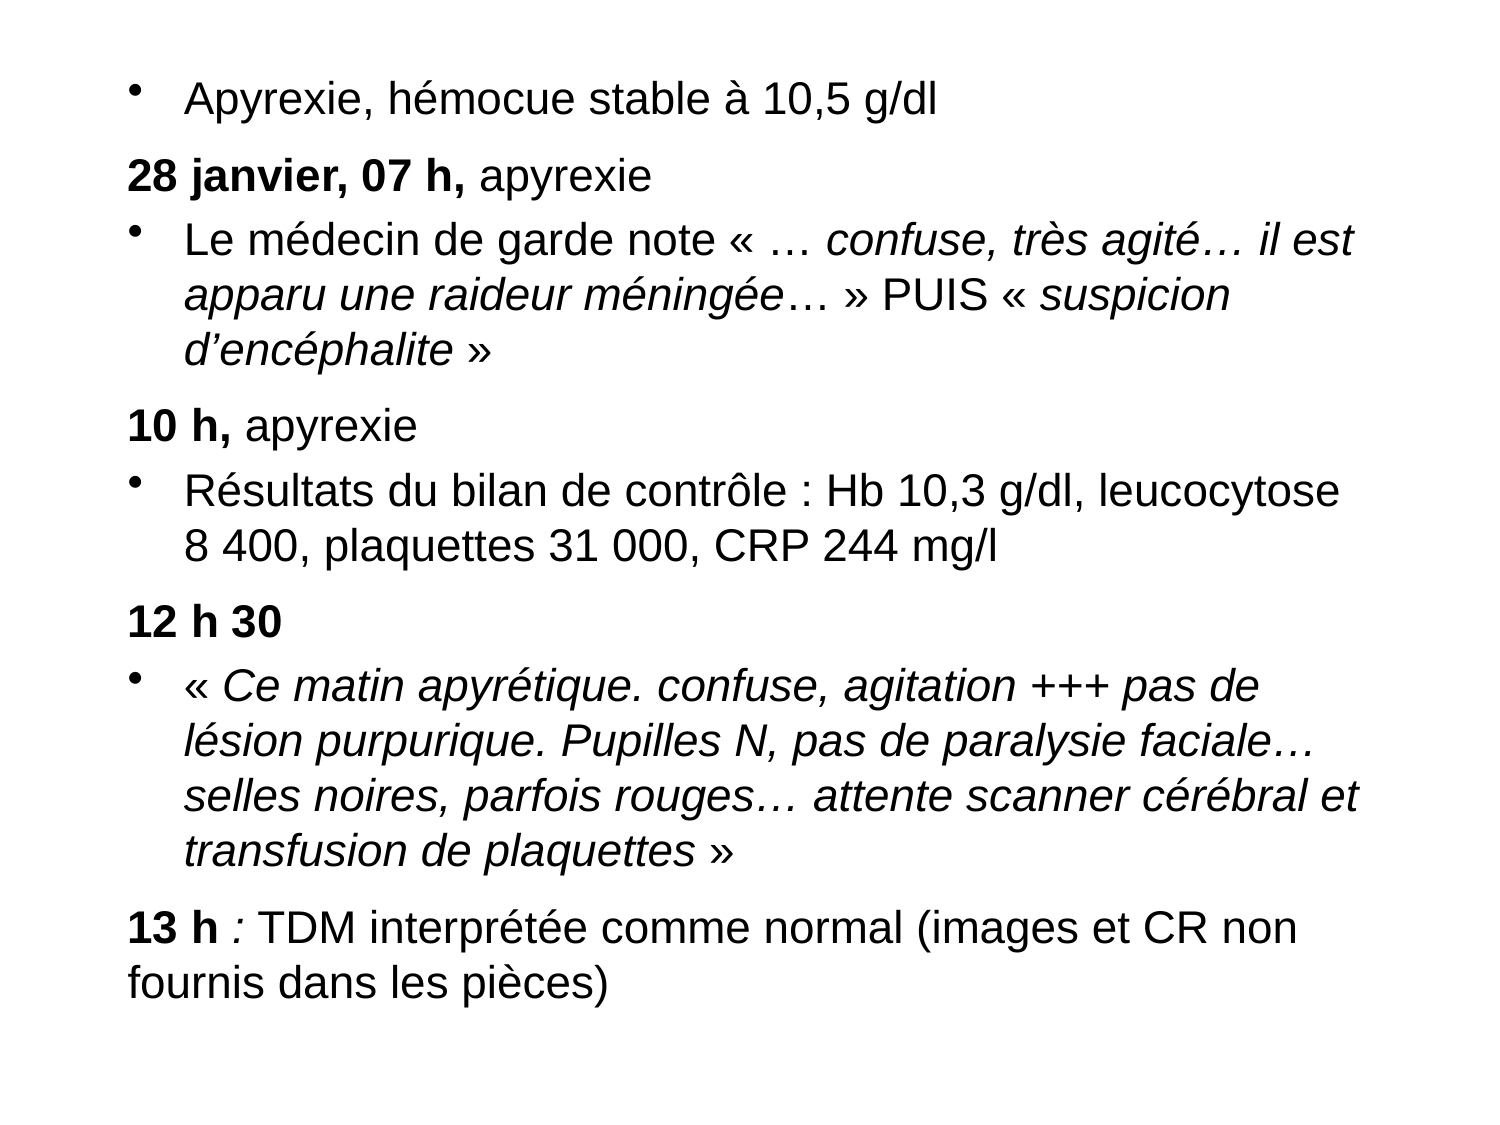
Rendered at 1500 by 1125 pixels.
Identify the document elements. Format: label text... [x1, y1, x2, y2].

list Apyrexie, hémocue stable à 10,5 g/dl 28 janvier, 07 h, apyrexie Le médecin de garde note « … confuse, très agité… il est apparu une raideur méningée… » PUIS « suspicion d’encéphalite » 10 h, apyrexie Résultats du bilan de contrôle : Hb 10,3 g/dl, leucocytose 8 400, plaquettes 31 000, CRP 244 mg/l 12 h 30 « Ce matin apyrétique. confuse, agitation +++ pas de lésion purpurique. Pupilles N, pas de paralysie faciale… selles noires, parfois rouges… attente scanner cérébral et transfusion de plaquettes » 13 h : TDM interprétée comme normal (images et CR non fournis dans les pièces) [110, 59, 1390, 986]
